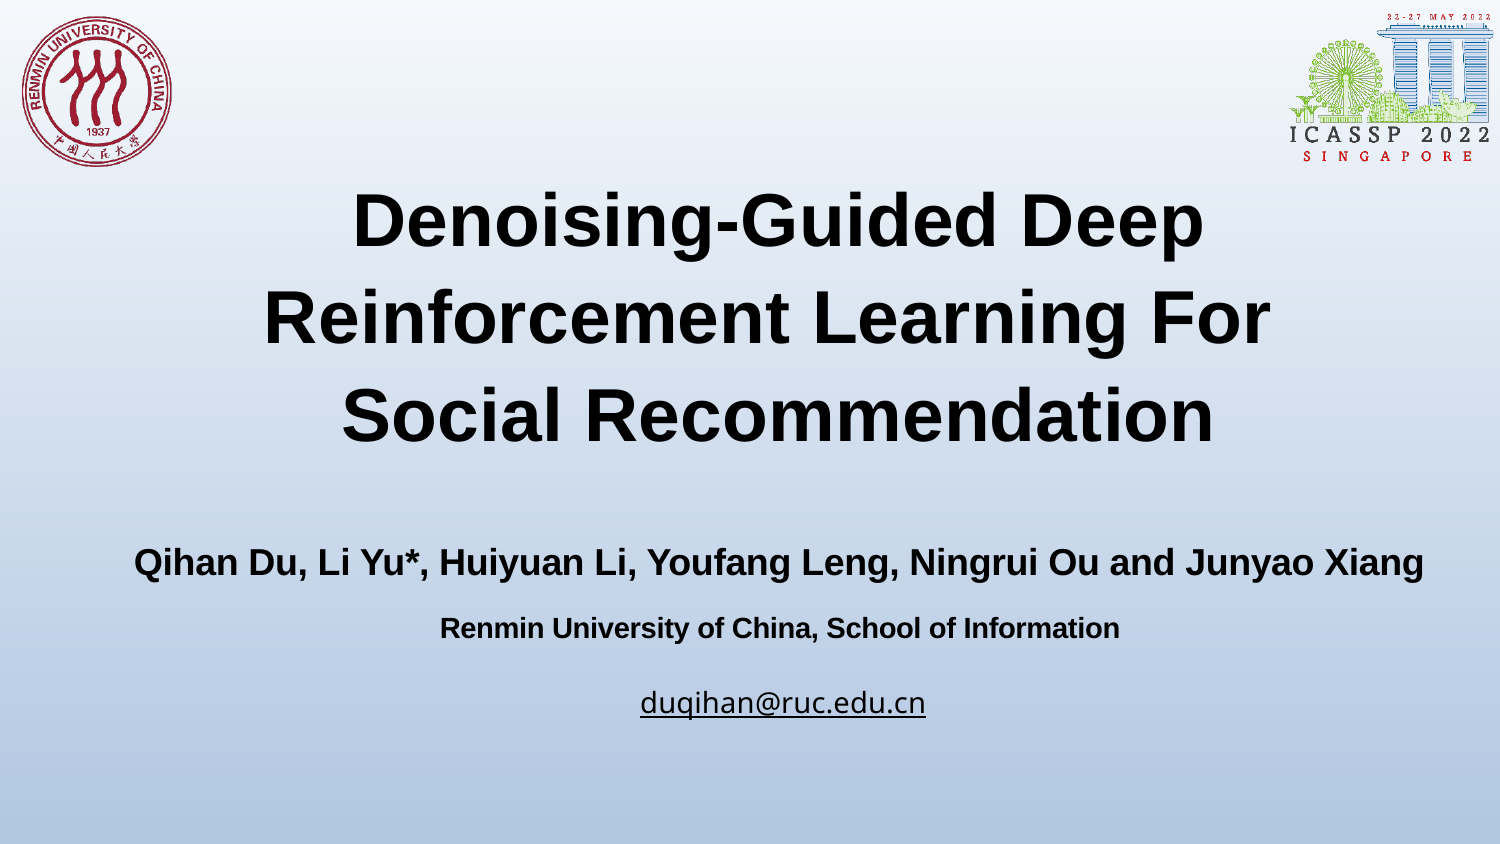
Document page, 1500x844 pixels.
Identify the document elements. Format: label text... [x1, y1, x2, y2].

text_box Qihan Du, Li Yu*, Huiyuan Li, Youfang Leng, Ningrui Ou and Junyao Xiang Renmin University of China, School of Information duqihan@ruc.edu.cn [98, 535, 1461, 725]
picture [1274, 9, 1500, 172]
title Denoising-Guided Deep Reinforcement Learning For Social Recommendation [150, 161, 1409, 456]
picture [9, 0, 187, 184]
